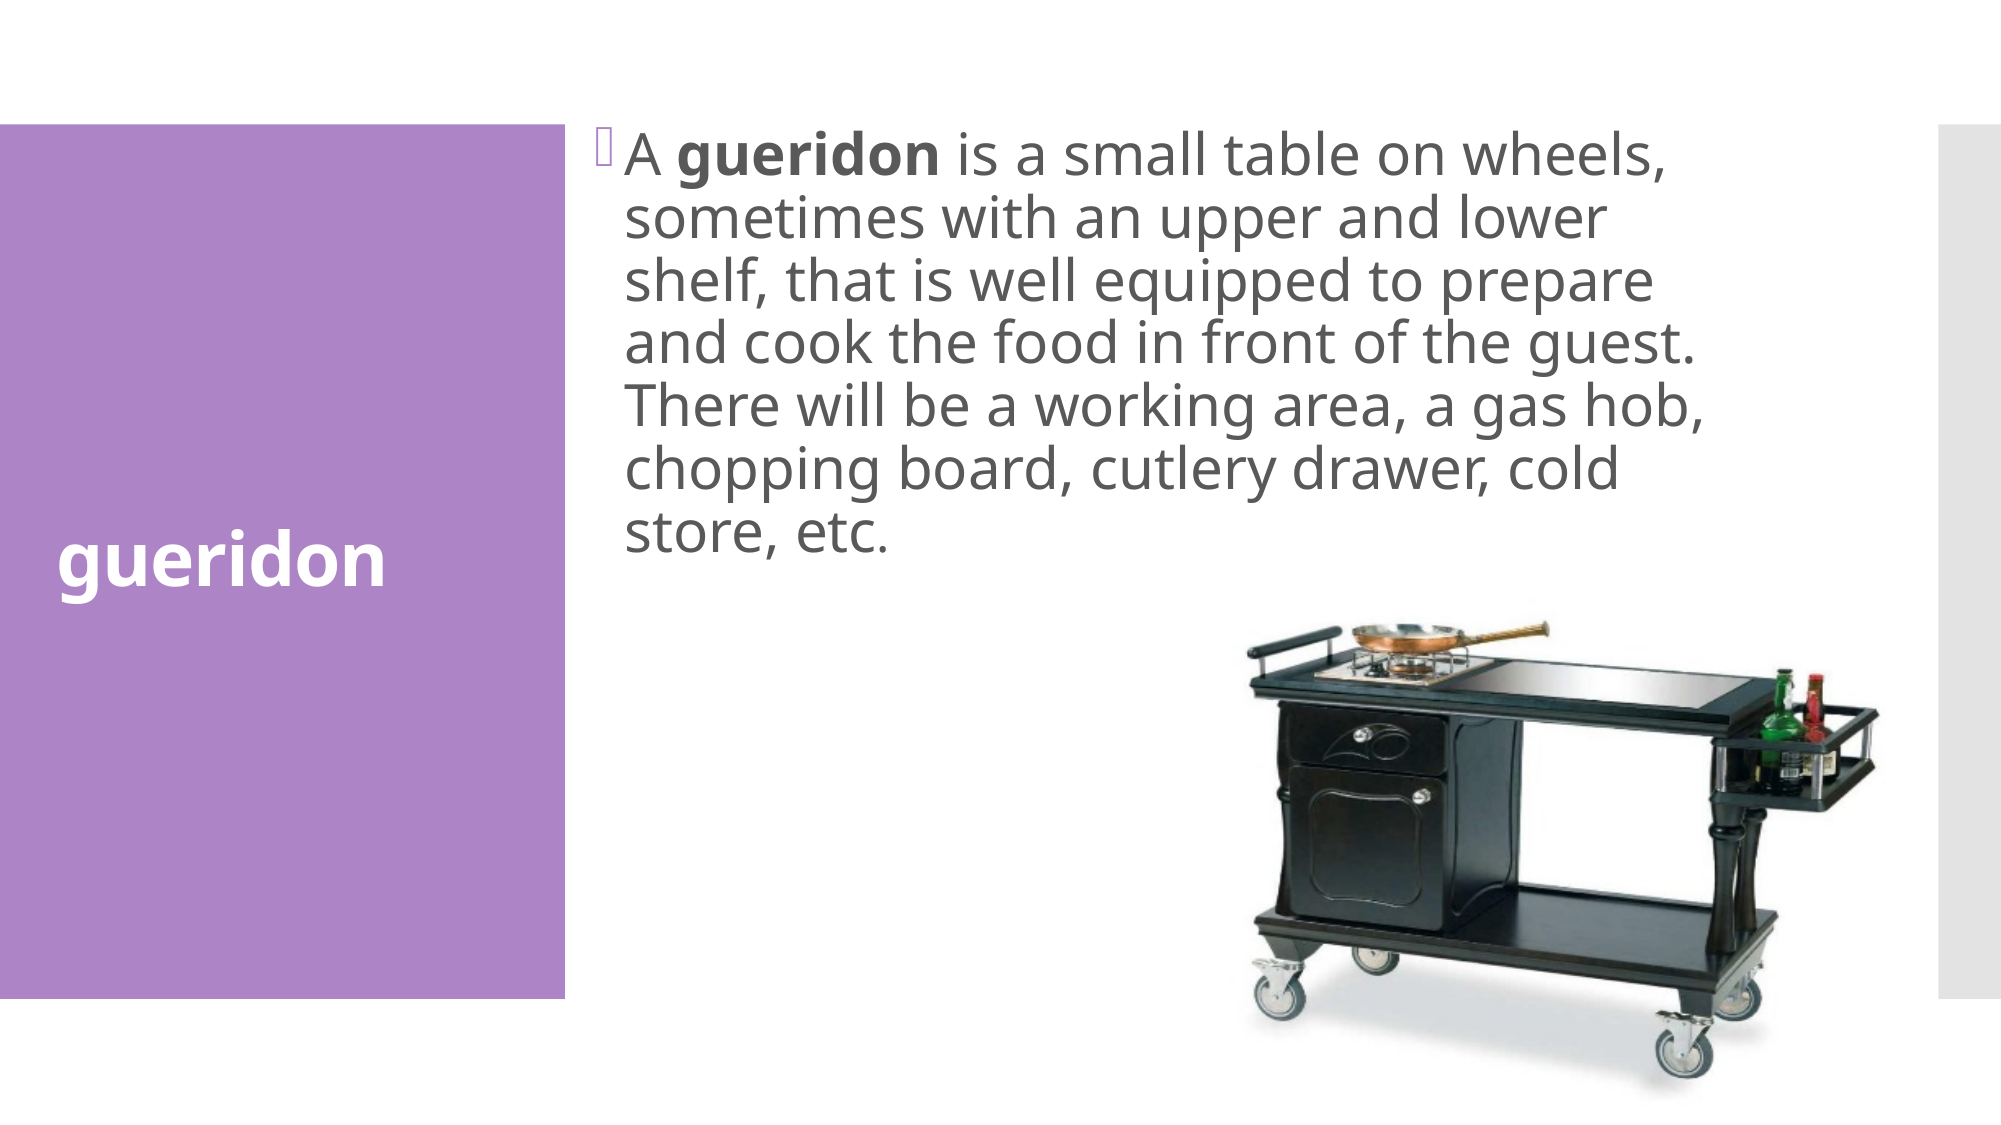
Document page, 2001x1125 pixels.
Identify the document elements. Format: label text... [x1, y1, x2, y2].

list A gueridon is a small table on wheels, sometimes with an upper and lower shelf, that is well equipped to prepare and cook the food in front of the guest. There will be a working area, a gas hob, chopping board, cutlery drawer, cold store, etc. [579, 0, 1780, 801]
title gueridon [41, 184, 525, 940]
picture [1179, 575, 1922, 1125]
